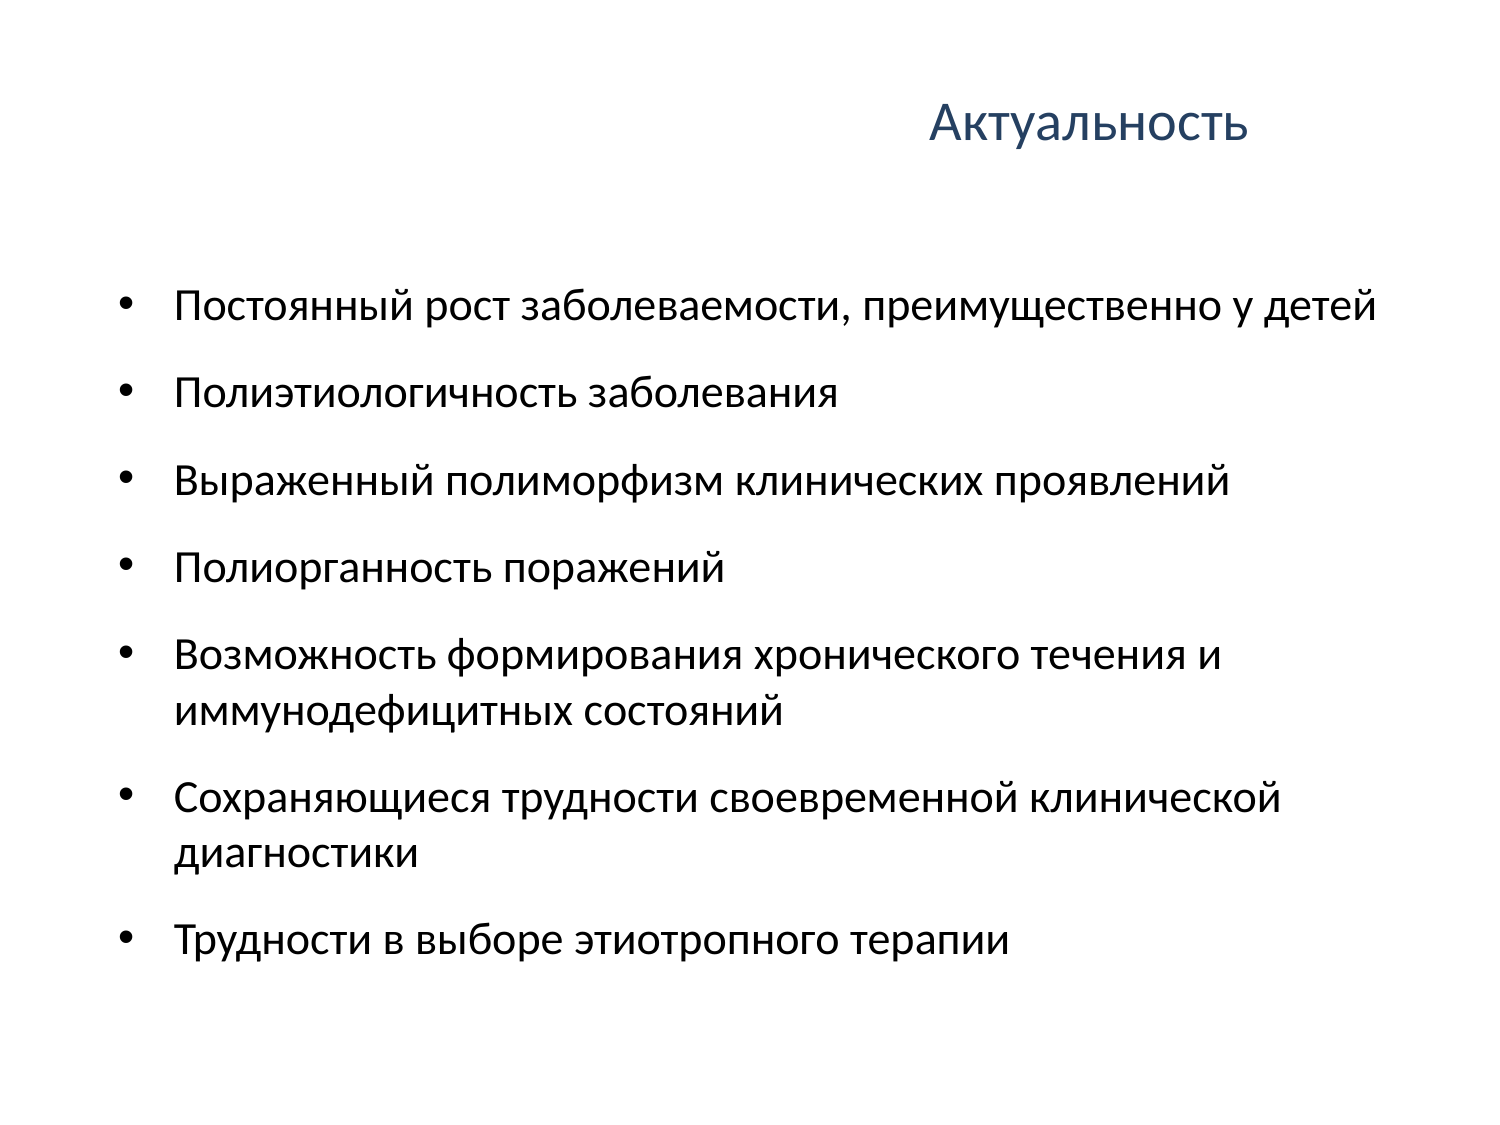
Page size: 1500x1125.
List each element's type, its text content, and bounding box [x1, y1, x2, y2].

list Постоянный рост заболеваемости, преимущественно у детей Полиэтиологичность заболевания Выраженный полиморфизм клинических проявлений Полиорганность поражений Возможность формирования хронического течения и иммунодефицитных состояний Сохраняющиеся трудности своевременной клинической диагностики Трудности в выборе этиотропного терапии [103, 267, 1397, 1012]
title Актуальность [785, 42, 1407, 194]
